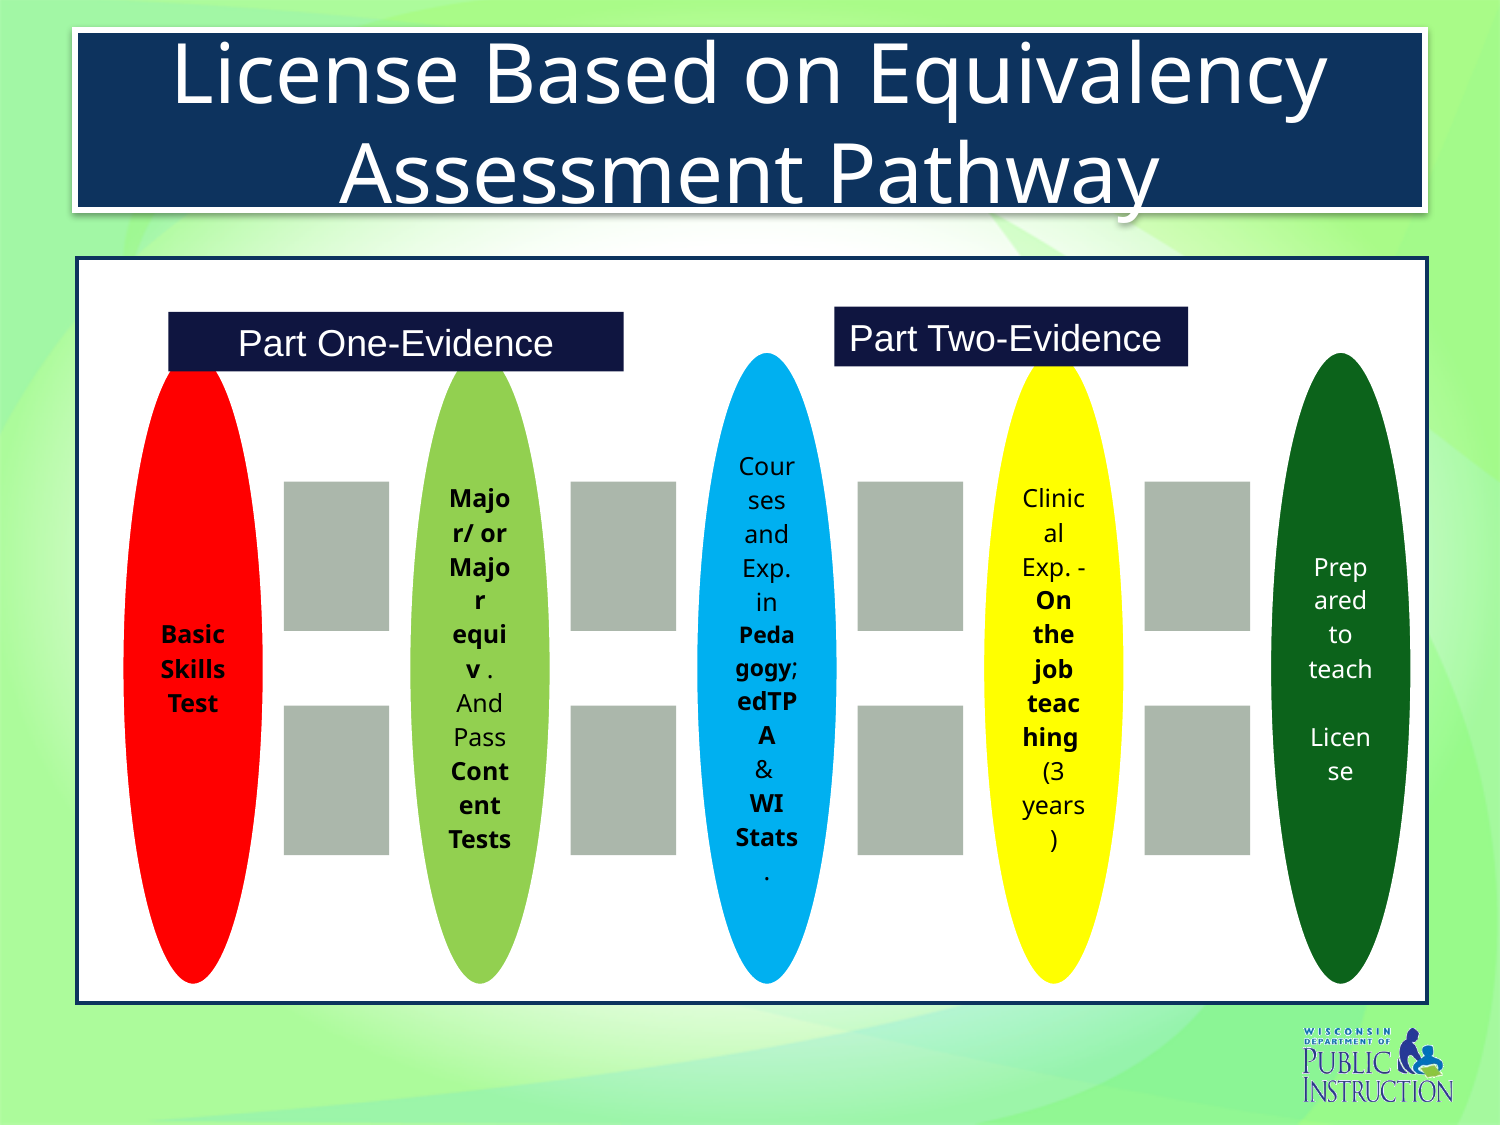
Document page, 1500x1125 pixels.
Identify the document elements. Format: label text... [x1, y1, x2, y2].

table_cell [0, 0, 1500, 1125]
picture [1302, 1028, 1453, 1102]
list [75, 256, 1429, 1005]
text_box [121, 350, 1413, 987]
title License Based on Equivalency Assessment Pathway [72, 27, 1428, 213]
text_box Part One-Evidence [168, 311, 624, 349]
text_box Part Two-Evidence [834, 306, 1189, 349]
